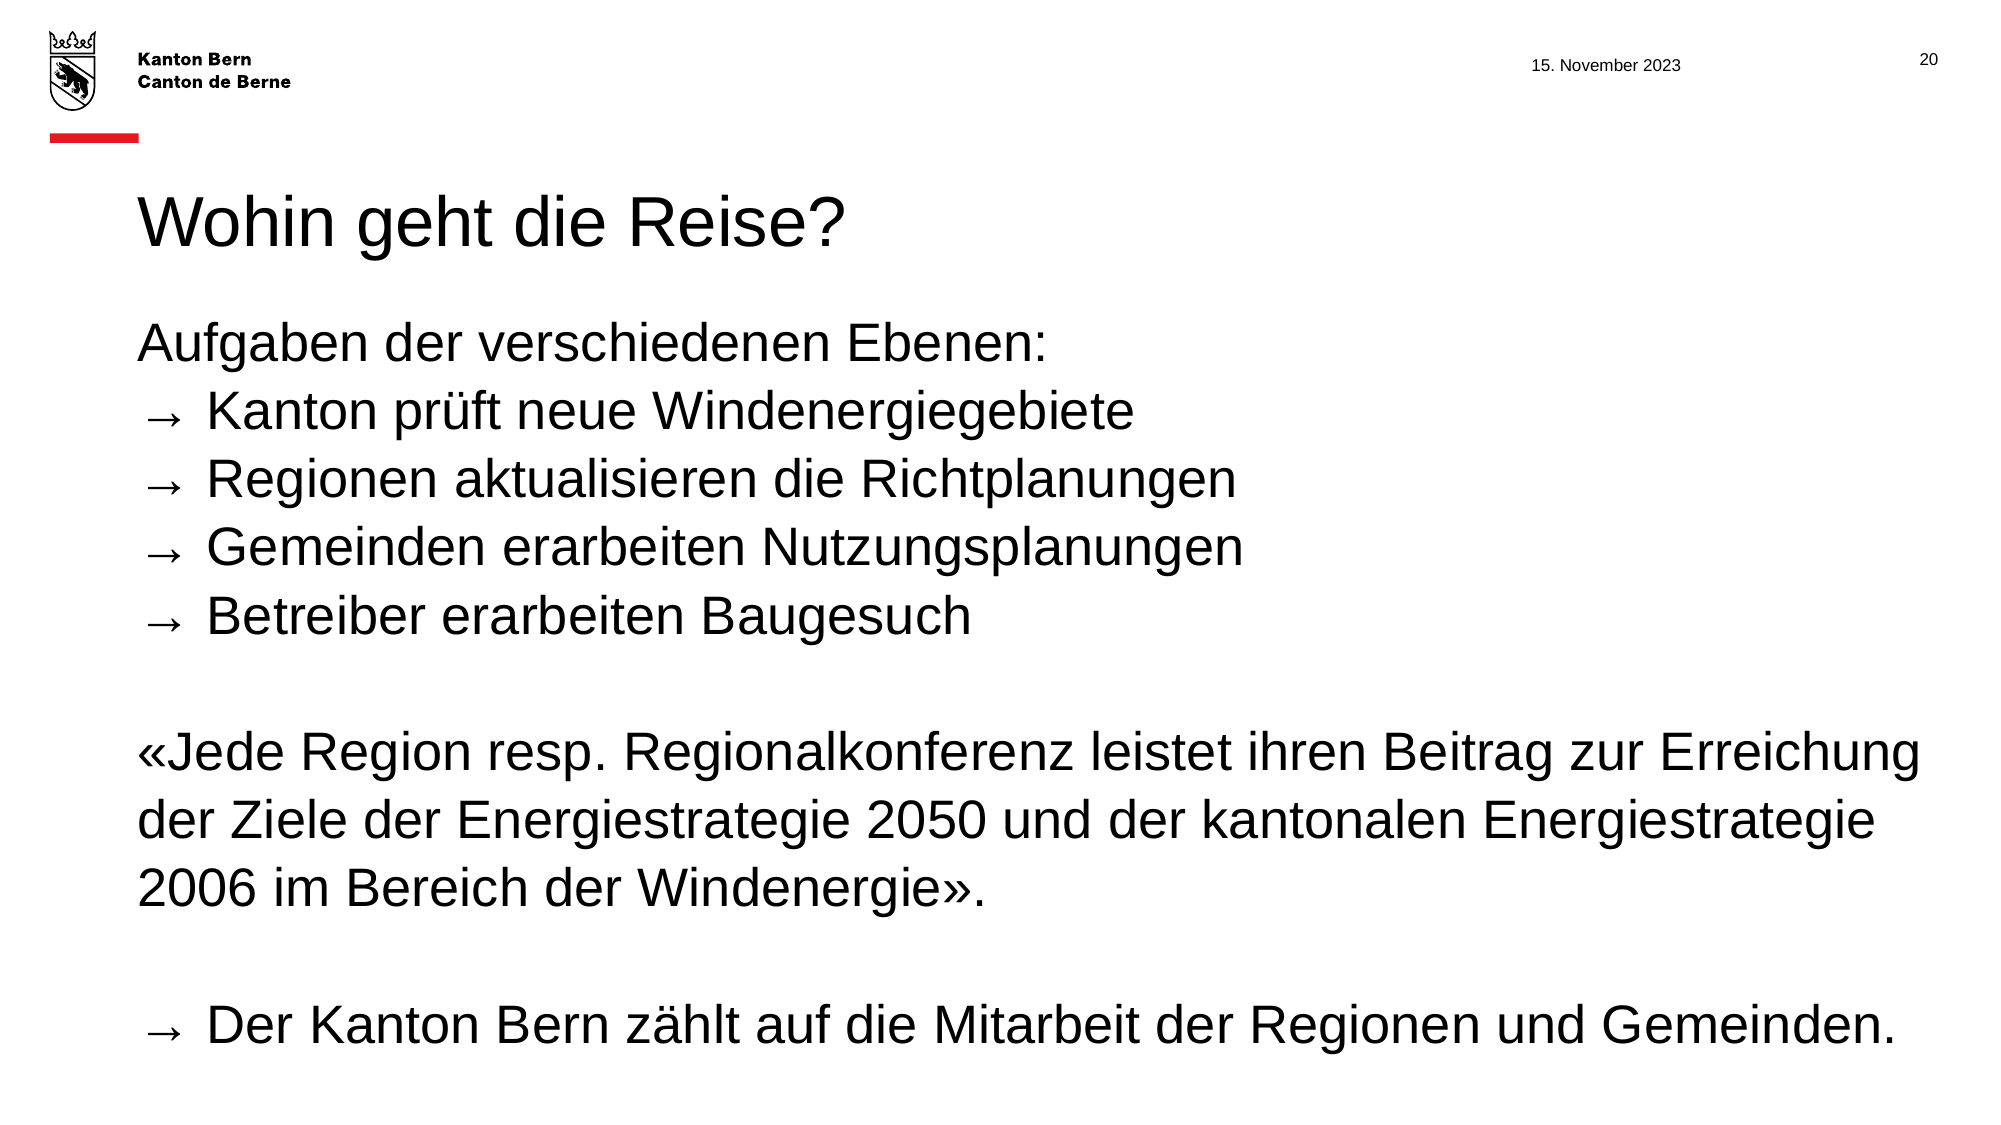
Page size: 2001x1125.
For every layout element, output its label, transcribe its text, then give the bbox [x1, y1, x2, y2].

list Aufgaben der verschiedenen Ebenen: → Kanton prüft neue Windenergiegebiete → Regionen aktualisieren die Richtplanungen → Gemeinden erarbeiten Nutzungsplanungen → Betreiber erarbeiten Baugesuch «Jede Region resp. Regionalkonferenz leistet ihren Beitrag zur Erreichung der Ziele der Energiestrategie 2050 und der kantonalen Energiestrategie 2006 im Bereich der Windenergie». → Der Kanton Bern zählt auf die Mitarbeit der Regionen und Gemeinden. [137, 303, 1939, 1071]
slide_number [1531, 54, 1875, 73]
title Wohin geht die Reise? [137, 175, 1940, 278]
slide_number 20 [1885, 48, 1939, 67]
